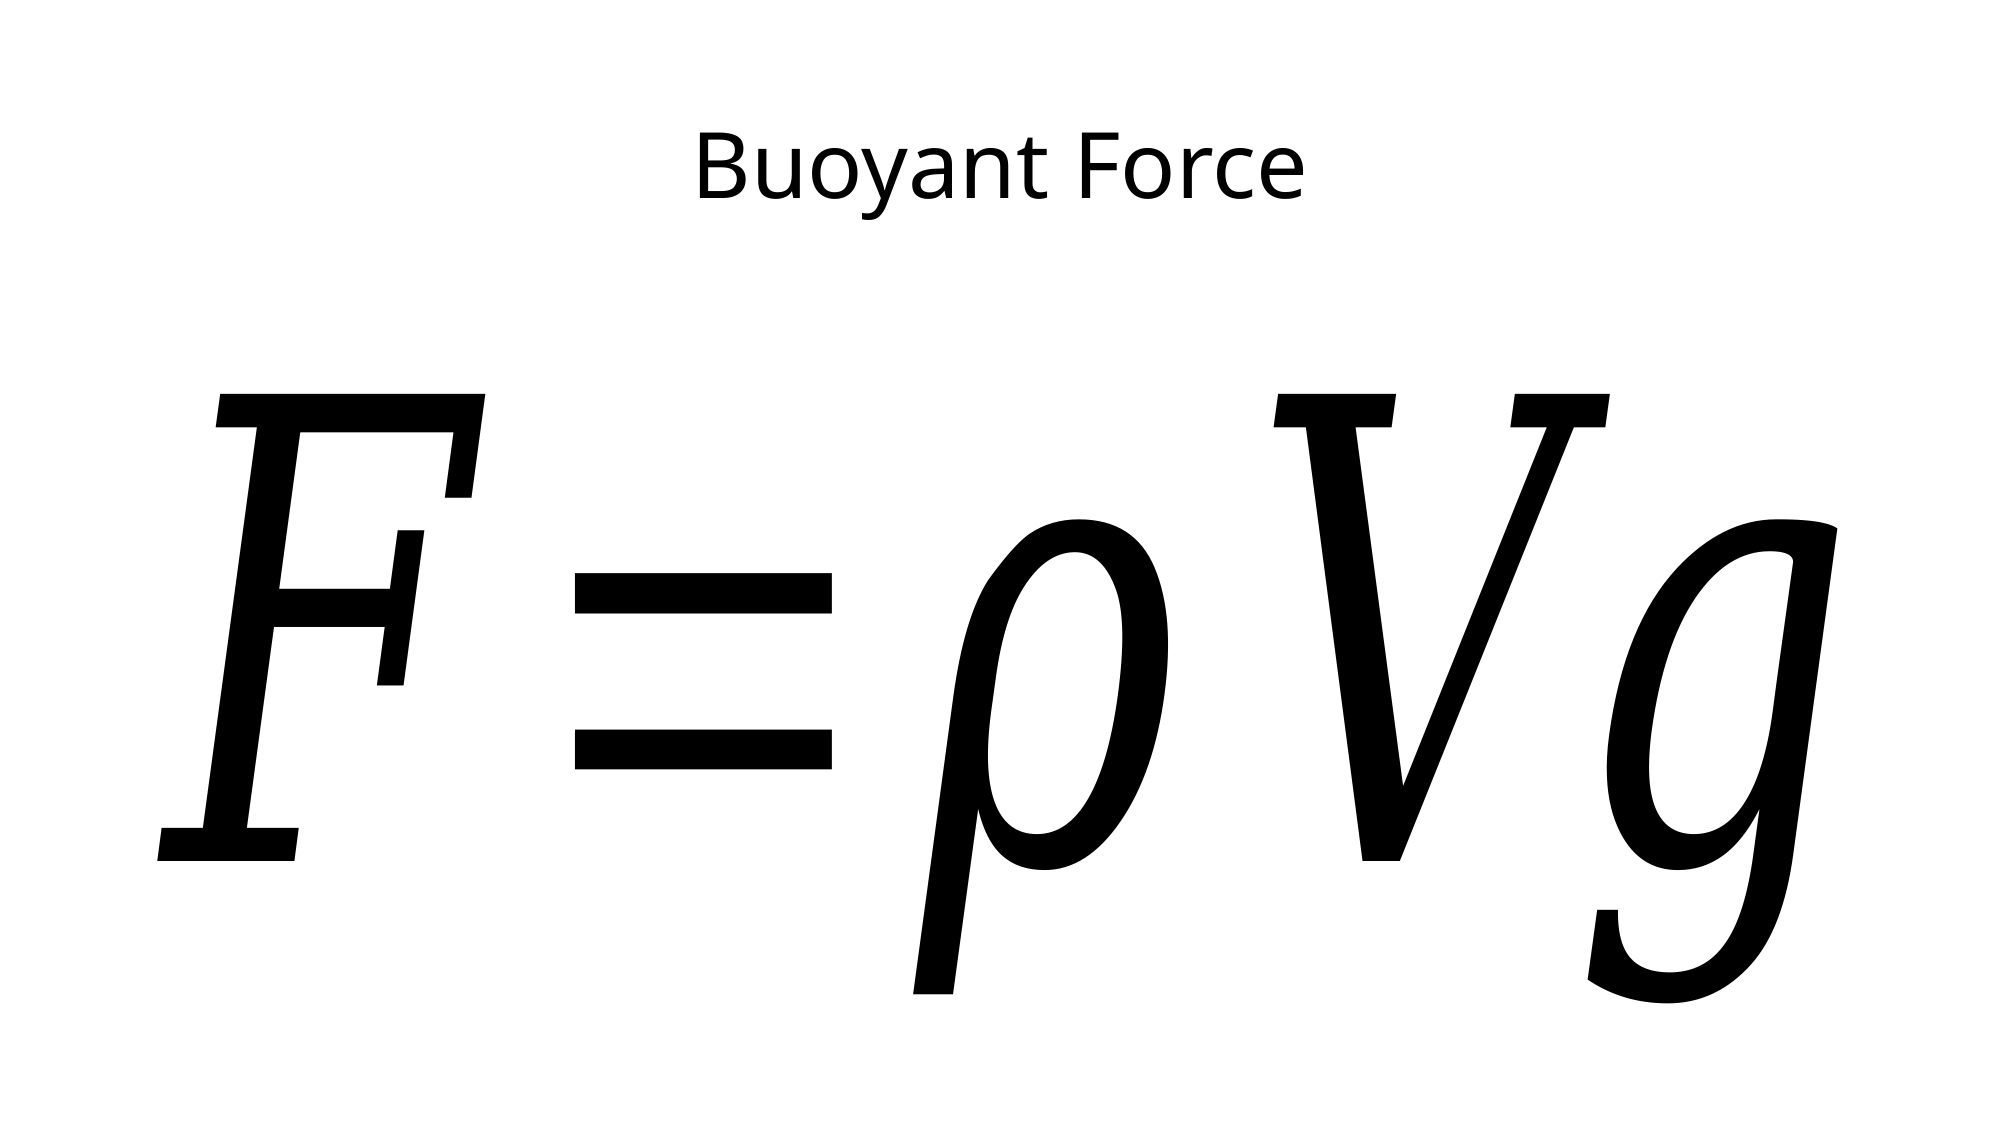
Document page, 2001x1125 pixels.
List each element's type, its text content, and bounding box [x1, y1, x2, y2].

title Buoyant Force [137, 59, 1863, 278]
